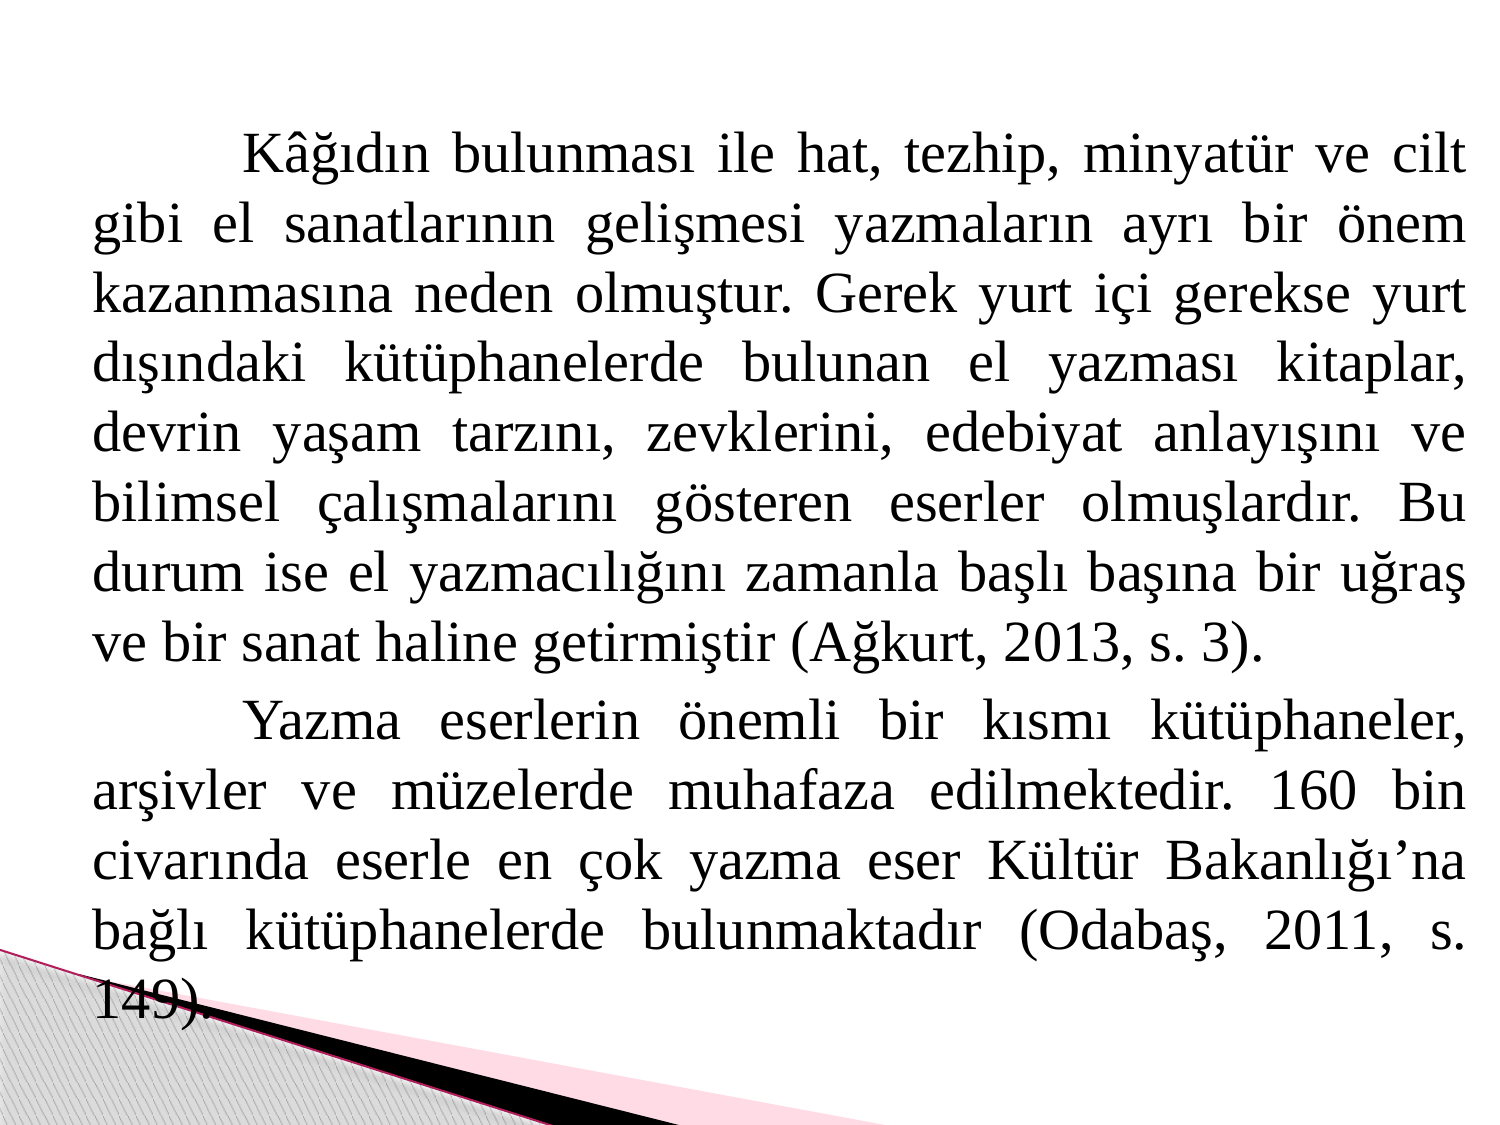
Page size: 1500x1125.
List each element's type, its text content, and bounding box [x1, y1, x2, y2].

list Kâğıdın bulunması ile hat, tezhip, minyatür ve cilt gibi el sanatlarının gelişmesi yazmaların ayrı bir önem kazanmasına neden olmuştur. Gerek yurt içi gerekse yurt dışındaki kütüphanelerde bulunan el yazması kitaplar, devrin yaşam tarzını, zevklerini, edebiyat anlayışını ve bilimsel çalışmalarını gösteren eserler olmuşlardır. Bu durum ise el yazmacılığını zamanla başlı başına bir uğraş ve bir sanat haline getirmiştir (Ağkurt, 2013, s. 3). Yazma eserlerin önemli bir kısmı kütüphaneler, arşivler ve müzelerde muhafaza edilmektedir. 160 bin civarında eserle en çok yazma eser Kültür Bakanlığı’na bağlı kütüphanelerde bulunmaktadır (Odabaş, 2011, s. 149). [17, 30, 1483, 1094]
